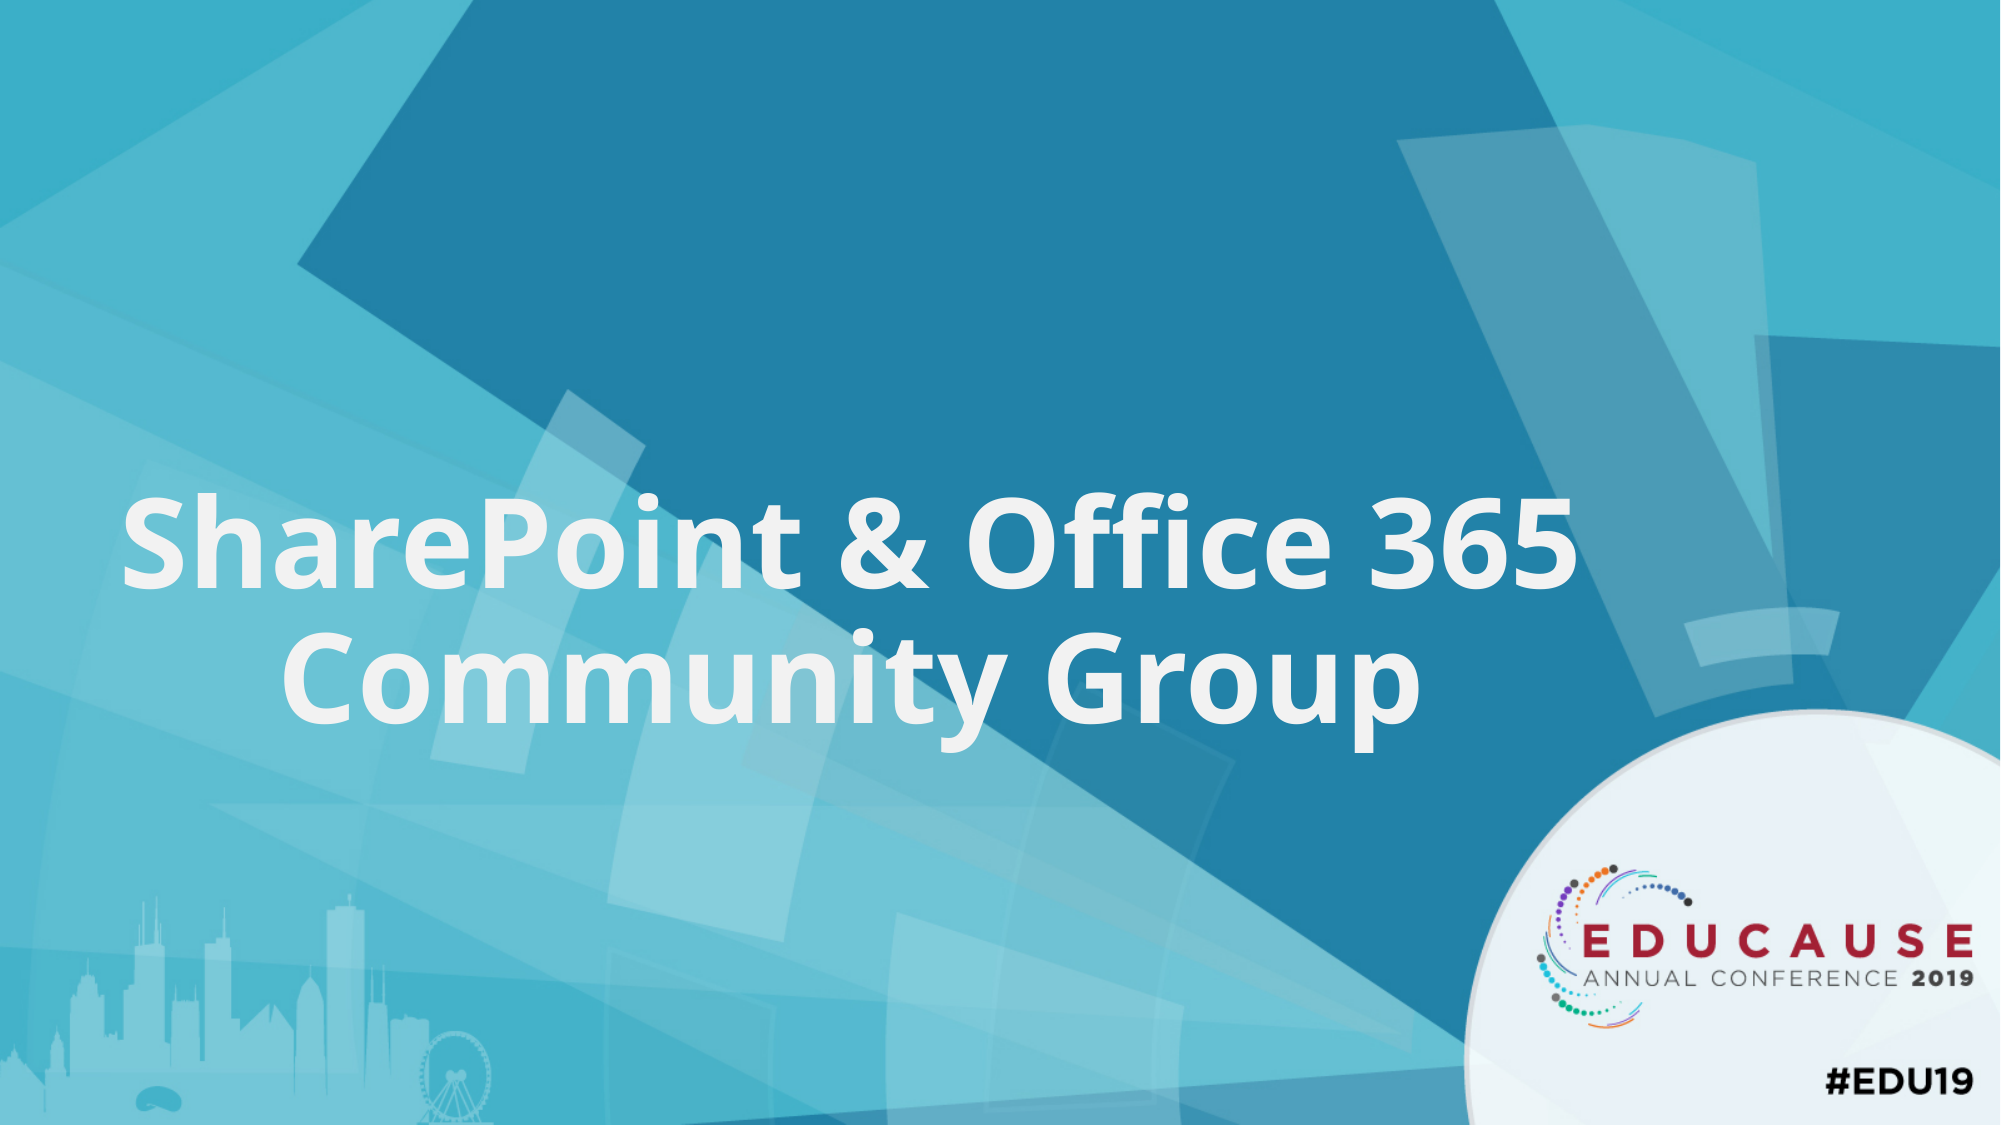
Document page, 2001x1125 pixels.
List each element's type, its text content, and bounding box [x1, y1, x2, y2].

picture [0, 0, 2001, 1125]
title SharePoint & Office 365 Community Group [101, 366, 1602, 759]
